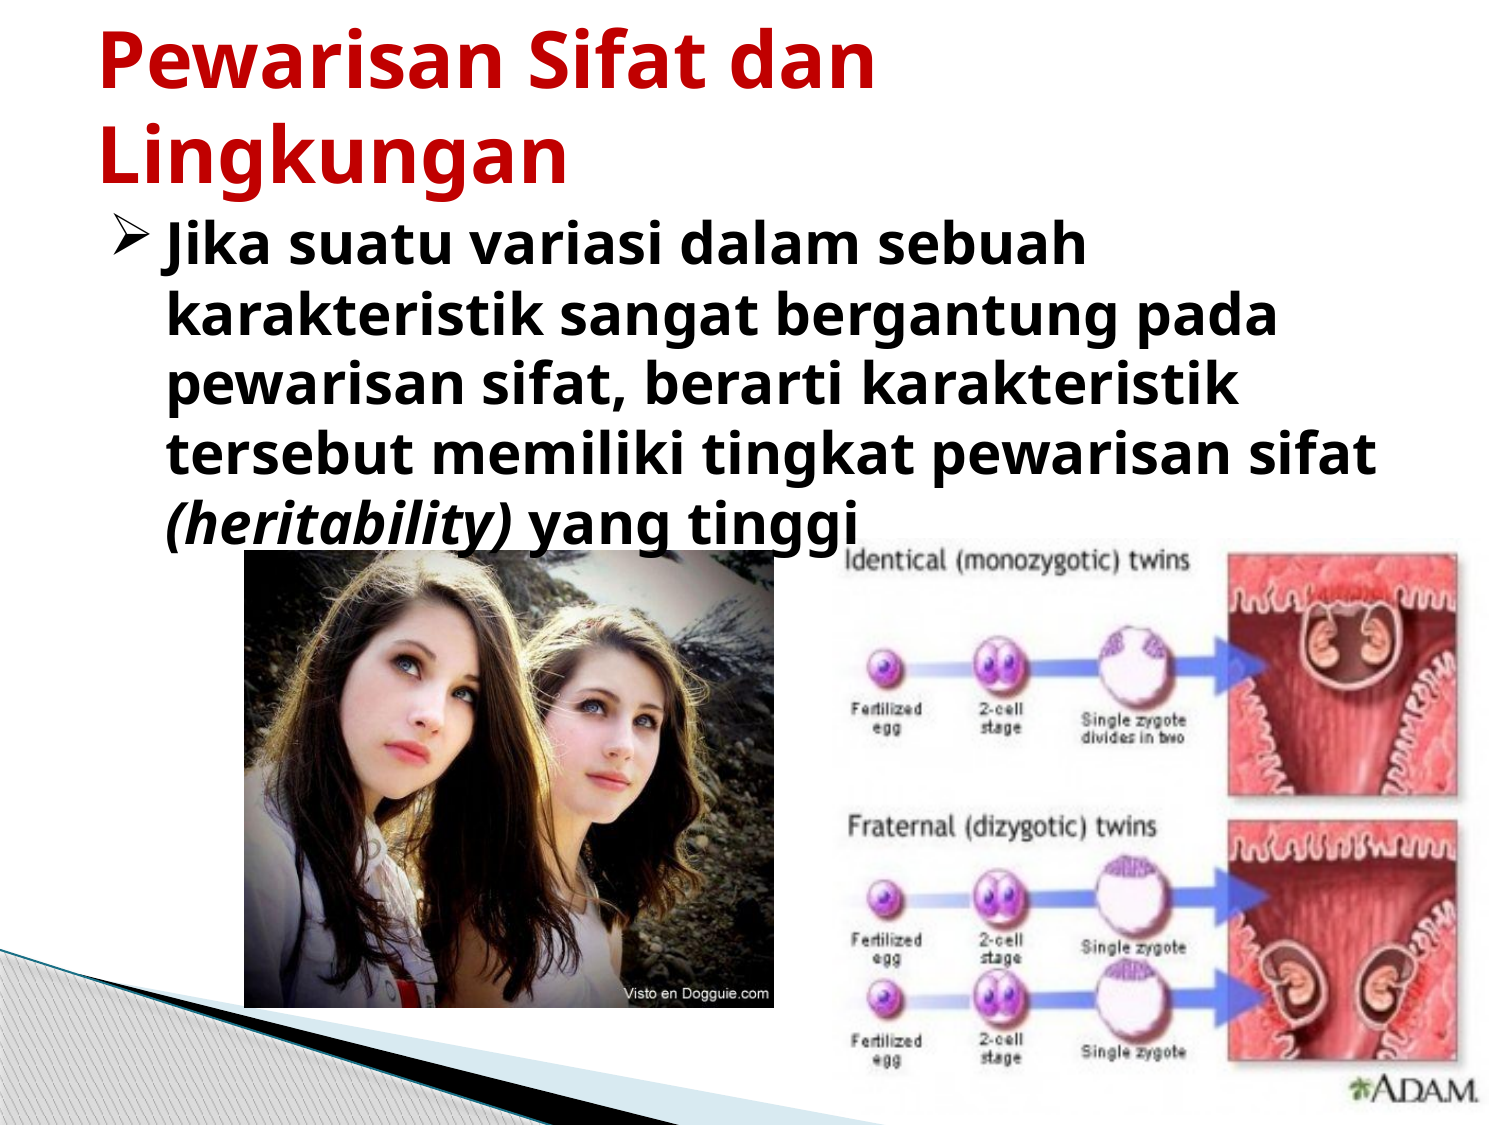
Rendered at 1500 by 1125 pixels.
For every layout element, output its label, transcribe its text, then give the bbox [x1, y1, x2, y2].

text_box Pewarisan Sifat dan Lingkungan [81, 1, 1313, 166]
picture [244, 550, 774, 1009]
text_box Jika suatu variasi dalam sebuah karakteristik sangat bergantung pada pewarisan sifat, berarti karakteristik tersebut memiliki tingkat pewarisan sifat (heritability) yang tinggi [93, 199, 1407, 564]
picture [831, 538, 1489, 1115]
